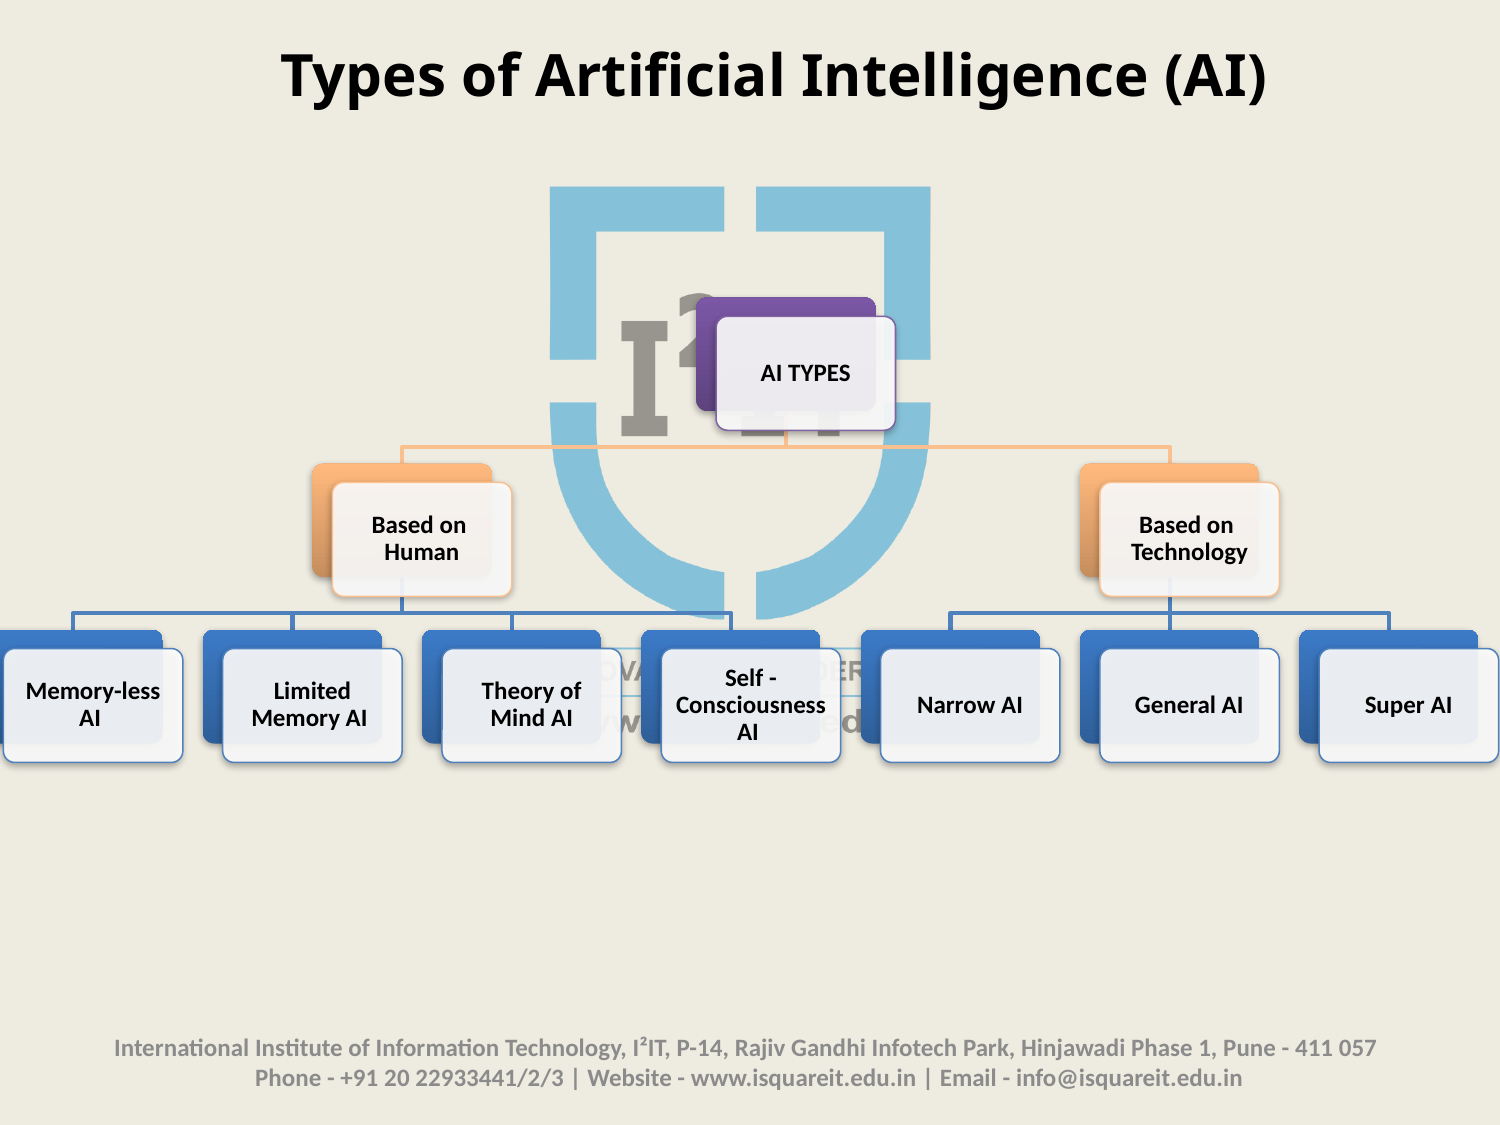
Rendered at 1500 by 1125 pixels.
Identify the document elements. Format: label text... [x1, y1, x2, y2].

text_box Types of Artificial Intelligence (AI) [147, 30, 1400, 162]
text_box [0, 163, 1500, 897]
footer International Institute of Information Technology, I²IT, P-14, Rajiv Gandhi Infotech Park, Hinjawadi Phase 1, Pune - 411 057 Phone - +91 20 22933441/2/3 | Website - www.isquareit.edu.in | Email - info@isquareit.edu.in [0, 1022, 1500, 1102]
